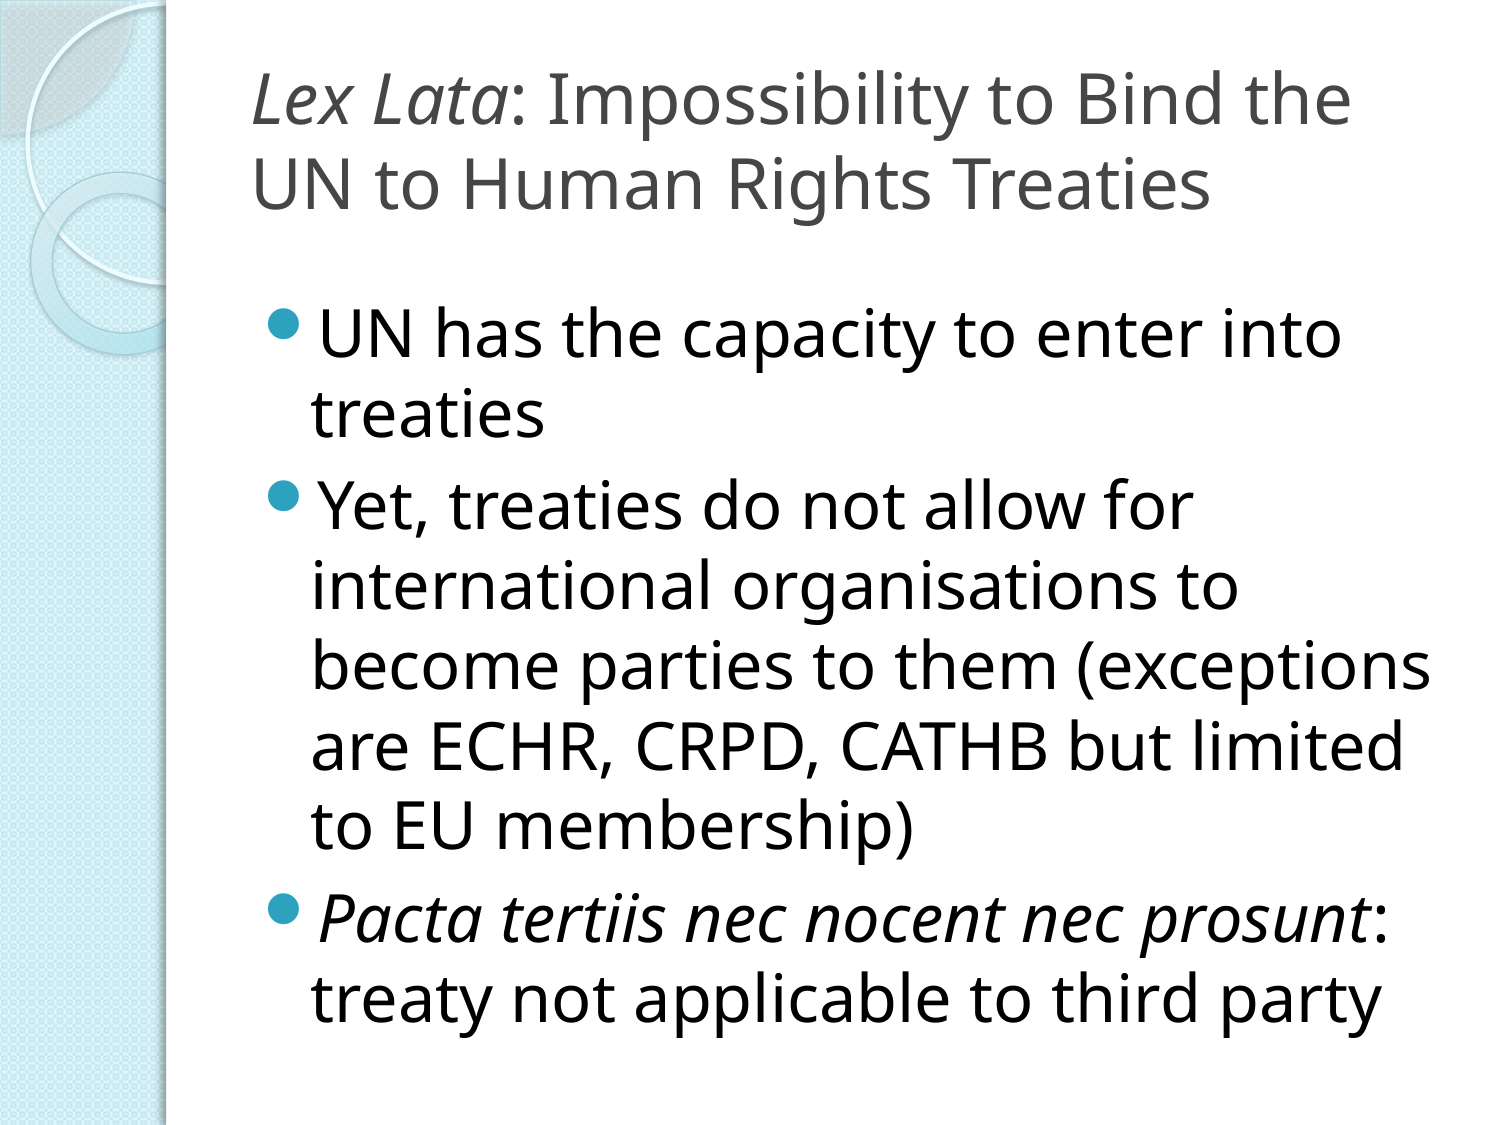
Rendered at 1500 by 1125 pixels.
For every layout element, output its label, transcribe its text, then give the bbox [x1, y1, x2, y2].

list UN has the capacity to enter into treaties Yet, treaties do not allow for international organisations to become parties to them (exceptions are ECHR, CRPD, CATHB but limited to EU membership) Pacta tertiis nec nocent nec prosunt: treaty not applicable to third party [235, 282, 1466, 1071]
title Lex Lata: Impossibility to Bind the UN to Human Rights Treaties [235, 45, 1466, 233]
